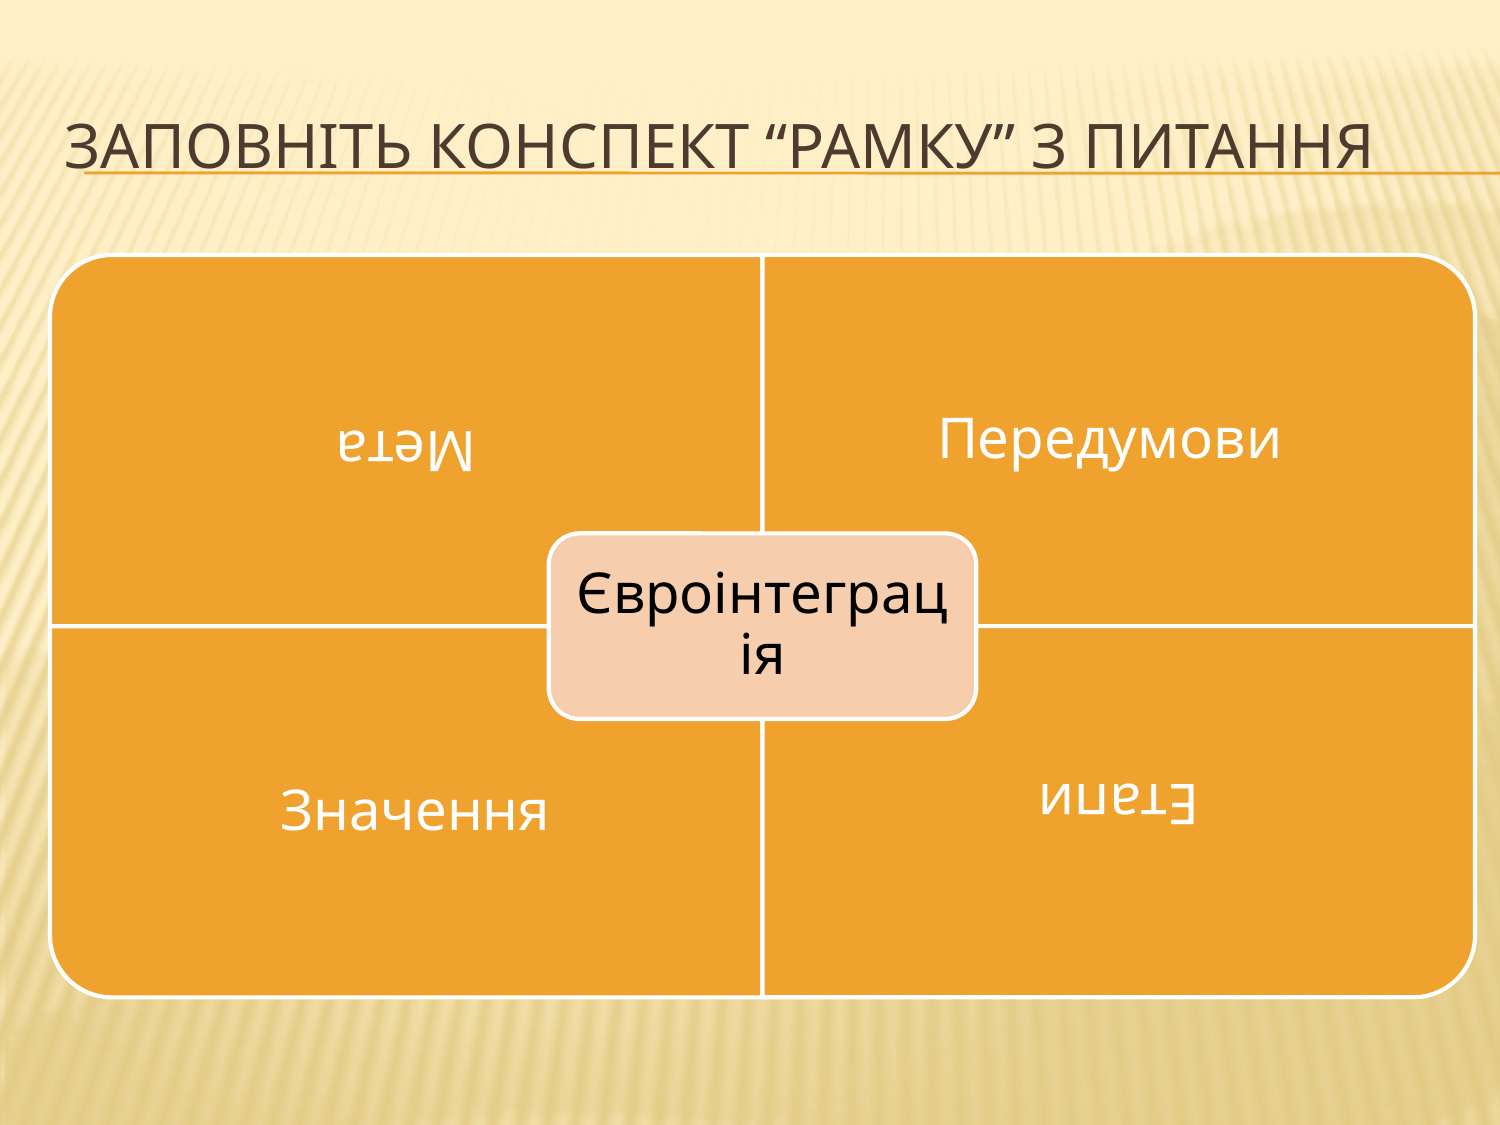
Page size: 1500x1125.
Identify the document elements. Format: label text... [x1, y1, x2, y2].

title Заповніть конспект “Рамку” з питання [50, 75, 1475, 213]
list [49, 254, 1476, 998]
